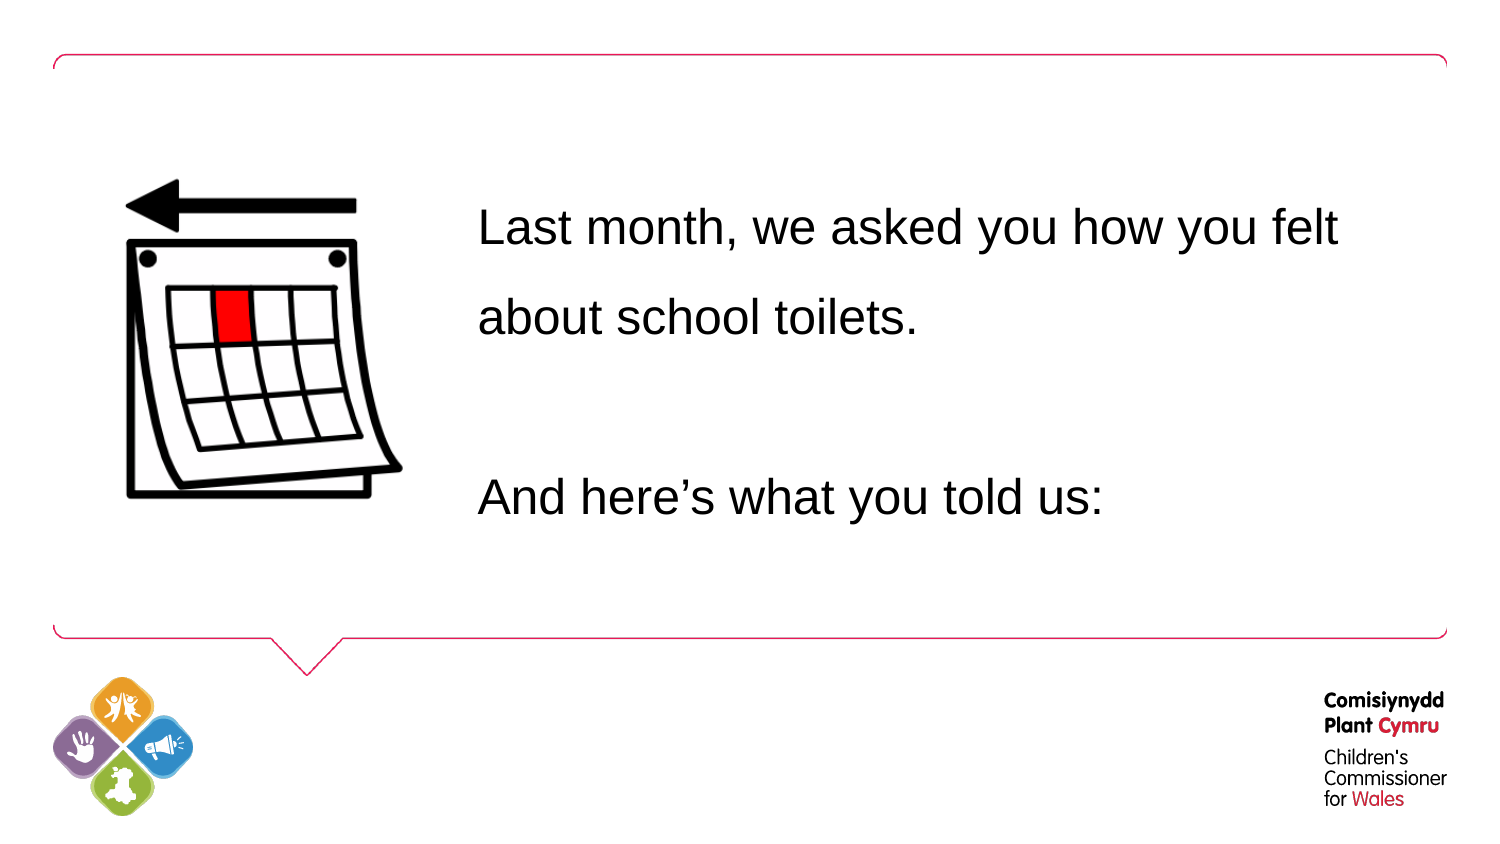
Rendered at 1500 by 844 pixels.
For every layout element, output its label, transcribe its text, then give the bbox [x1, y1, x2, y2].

picture [53, 624, 1447, 676]
picture [53, 53, 1447, 69]
text_box Last month, we asked you how you felt about school toilets. And here’s what you told us: [466, 159, 1466, 531]
picture [53, 677, 193, 816]
picture [1324, 691, 1447, 806]
picture [92, 170, 423, 523]
